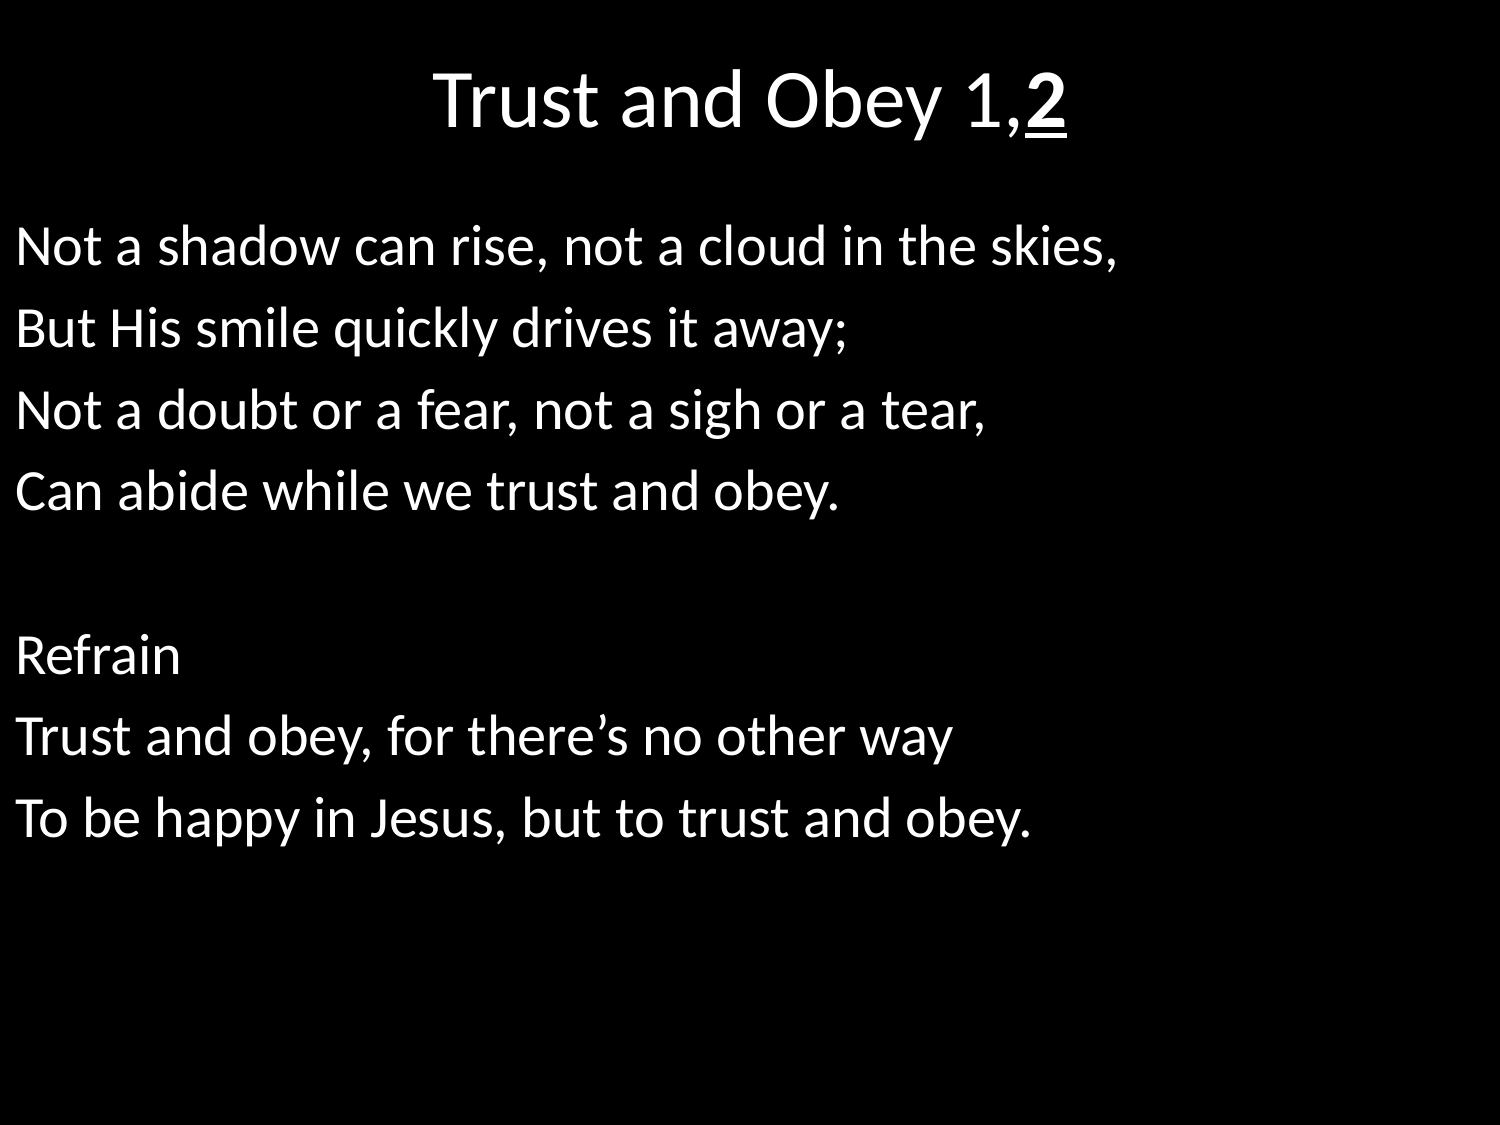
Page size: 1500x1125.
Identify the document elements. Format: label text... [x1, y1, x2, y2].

list Not a shadow can rise, not a cloud in the skies, But His smile quickly drives it away; Not a doubt or a fear, not a sigh or a tear, Can abide while we trust and obey. Refrain Trust and obey, for there’s no other way To be happy in Jesus, but to trust and obey. [0, 200, 1500, 1125]
title Trust and Obey 1,2 [0, 0, 1500, 188]
